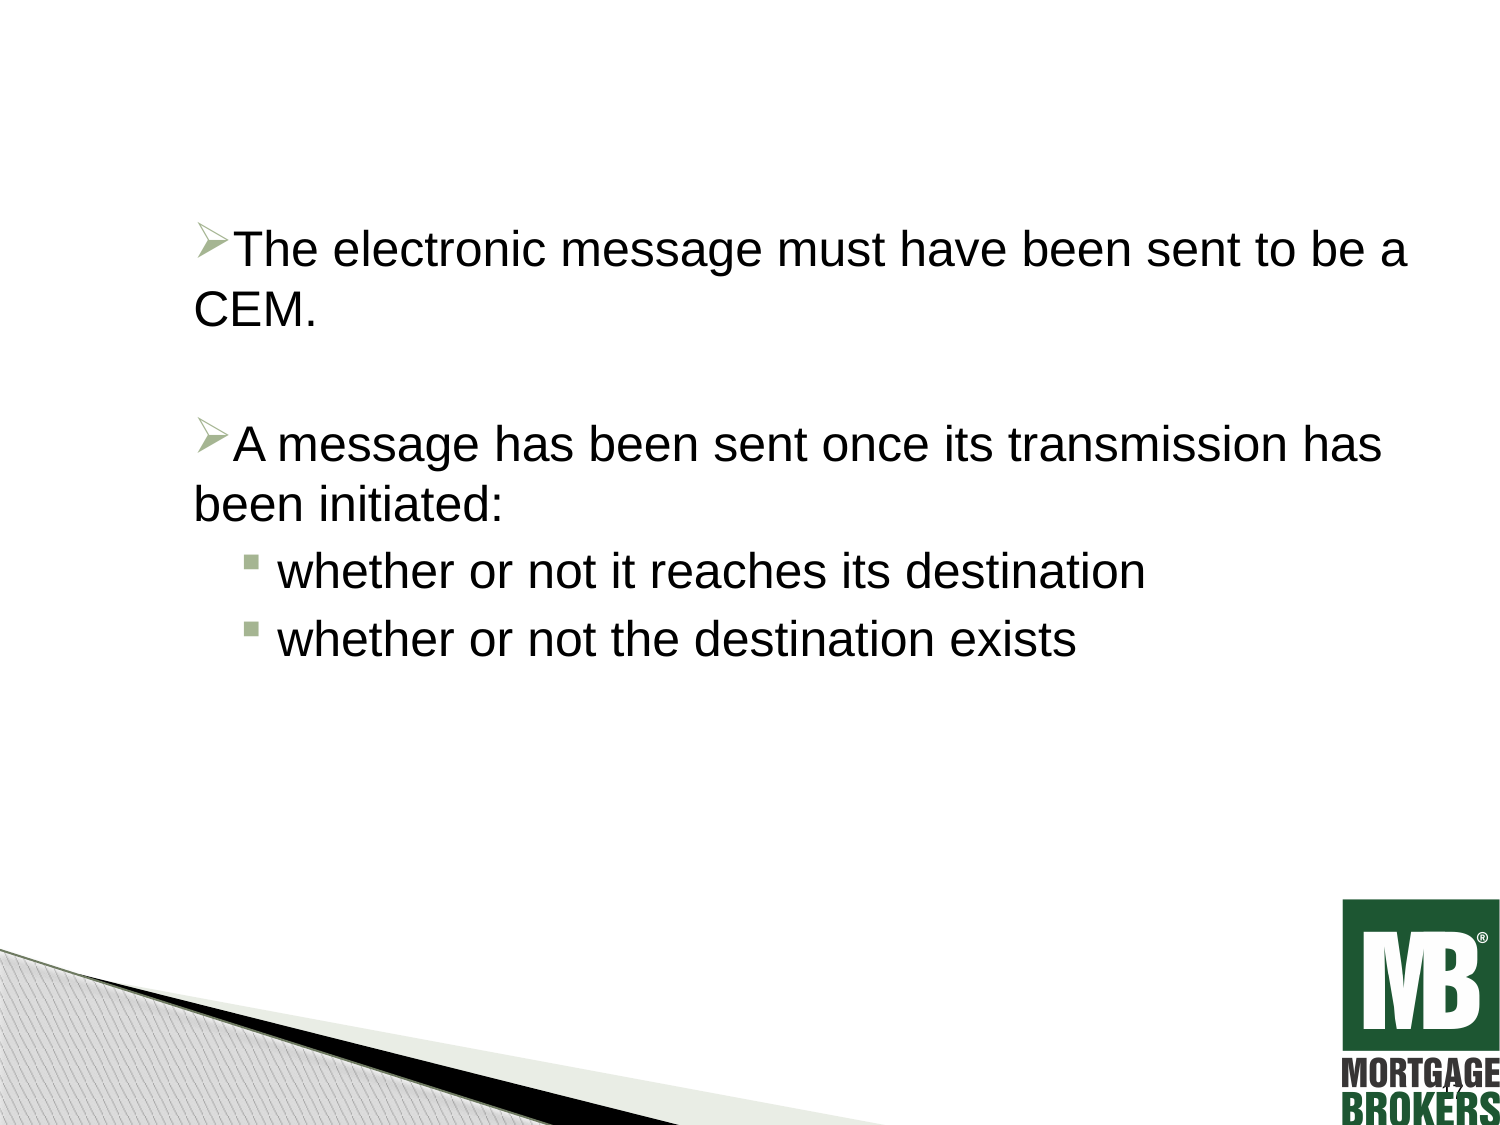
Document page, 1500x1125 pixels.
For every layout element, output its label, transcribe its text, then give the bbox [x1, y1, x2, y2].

list The electronic message must have been sent to be a CEM. A message has been sent once its transmission has been initiated: whether or not it reaches its destination whether or not the destination exists [75, 75, 1425, 825]
picture [1341, 899, 1500, 1125]
